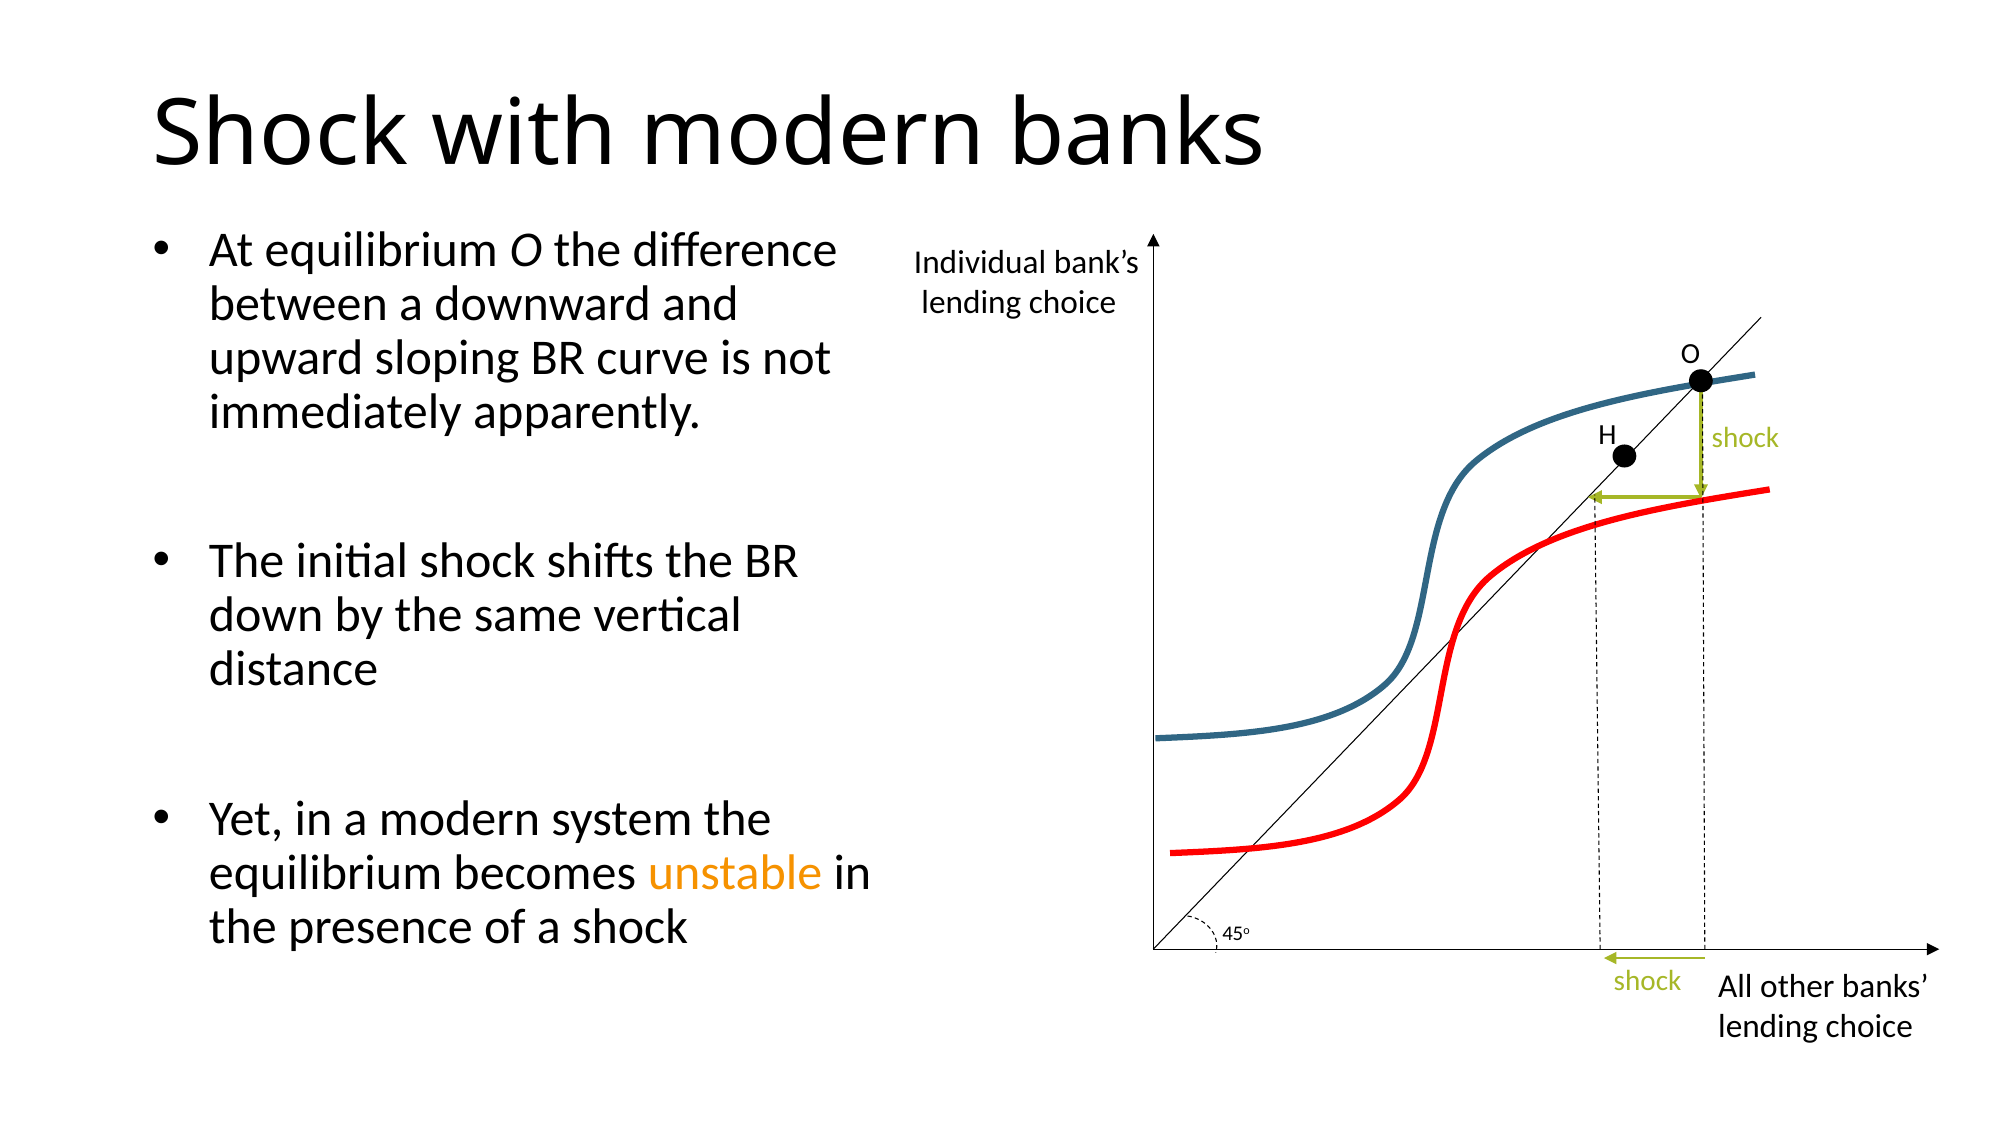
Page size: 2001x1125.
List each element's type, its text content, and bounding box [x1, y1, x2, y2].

title Shock with modern banks [137, 30, 1967, 192]
list At equilibrium O the difference between a downward and upward sloping BR curve is not immediately apparently. The initial shock shifts the BR down by the same vertical distance Yet, in a modern system the equilibrium becomes unstable in the presence of a shock [137, 215, 900, 1057]
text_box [899, 232, 1944, 1056]
